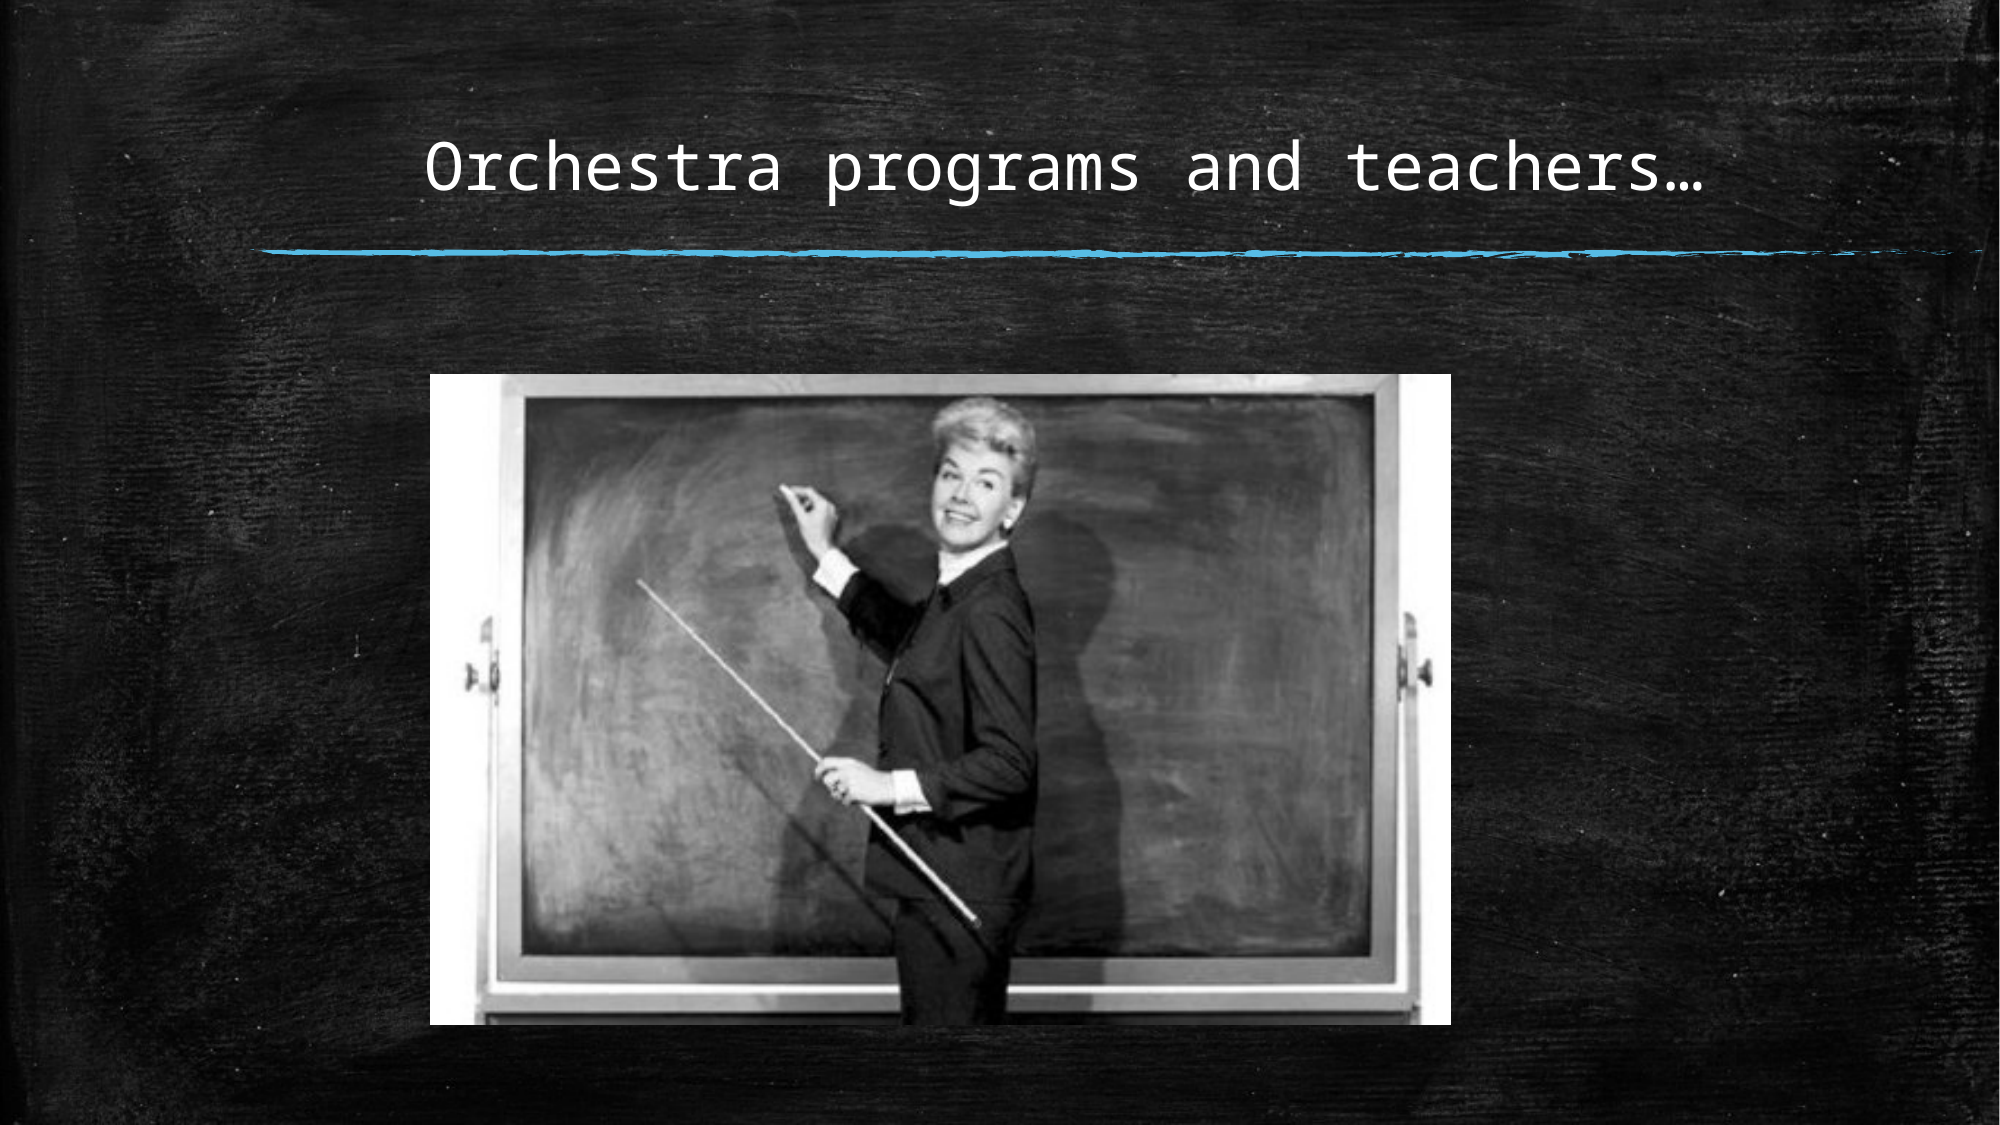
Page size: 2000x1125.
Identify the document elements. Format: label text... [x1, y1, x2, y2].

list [430, 374, 1451, 1025]
title Orchestra programs and teachers… [249, 45, 1750, 213]
